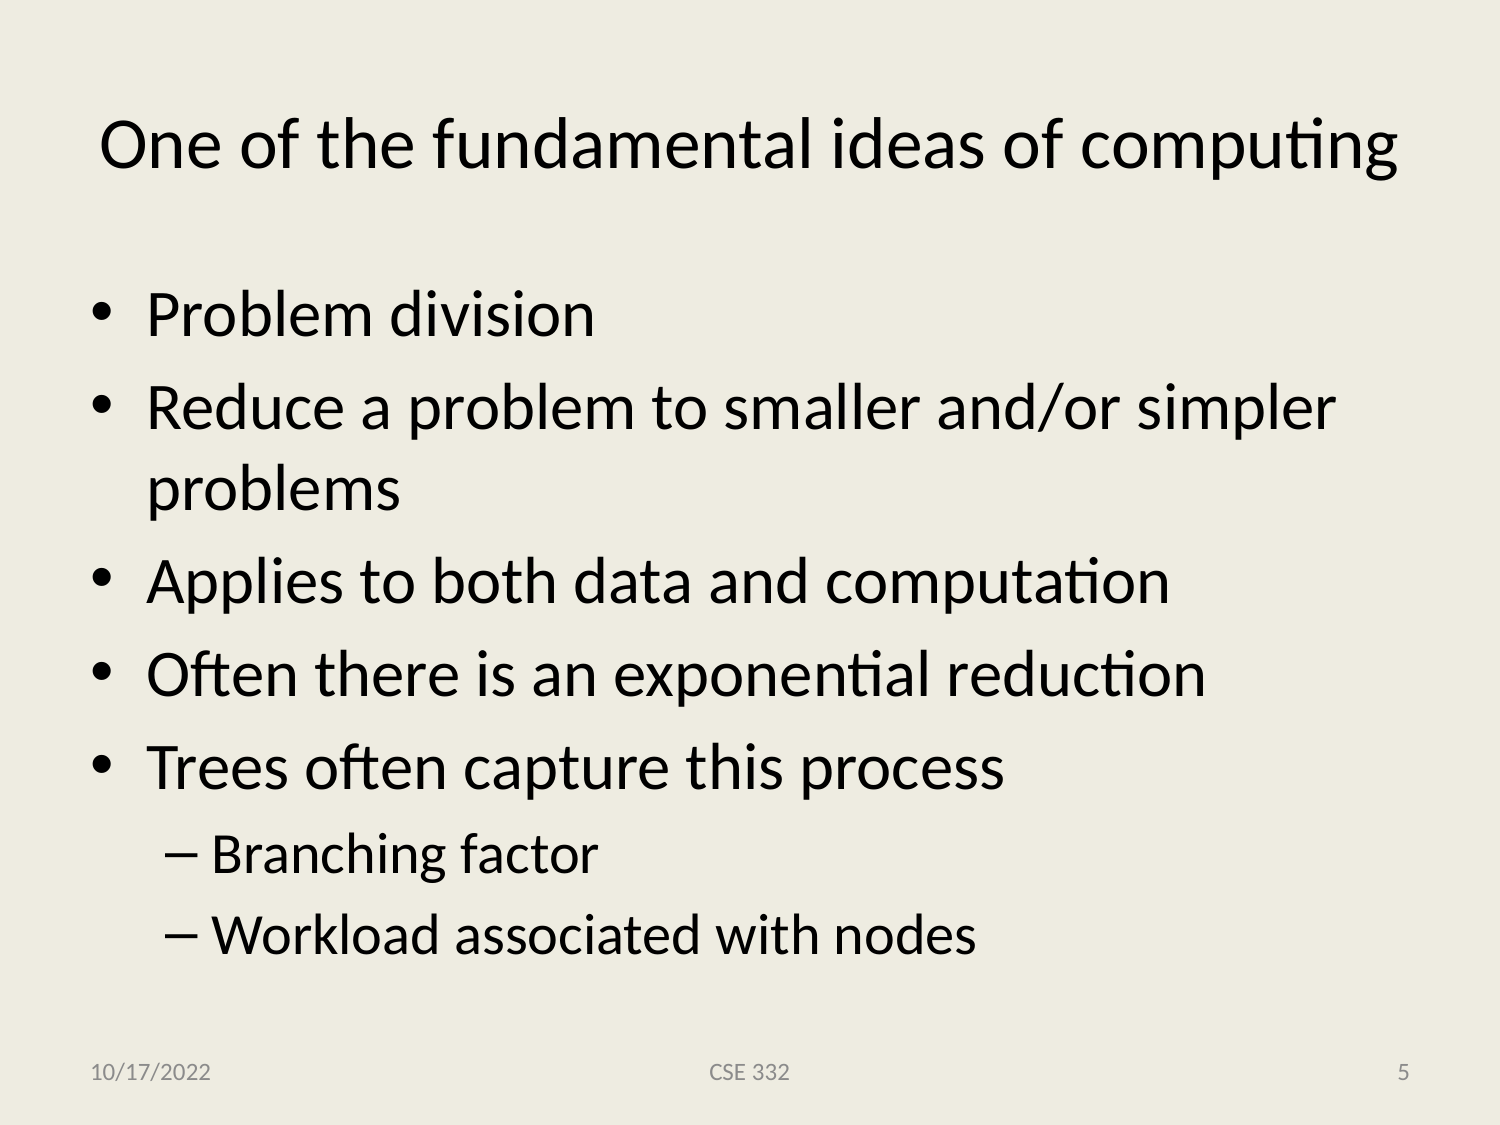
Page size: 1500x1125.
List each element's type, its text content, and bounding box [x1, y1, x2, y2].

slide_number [75, 1042, 425, 1103]
title One of the fundamental ideas of computing [75, 45, 1425, 233]
footer CSE 332 [512, 1042, 988, 1103]
list Problem division Reduce a problem to smaller and/or simpler problems Applies to both data and computation Often there is an exponential reduction Trees often capture this process Branching factor Workload associated with nodes [75, 262, 1425, 1005]
slide_number 5 [1074, 1042, 1425, 1103]
